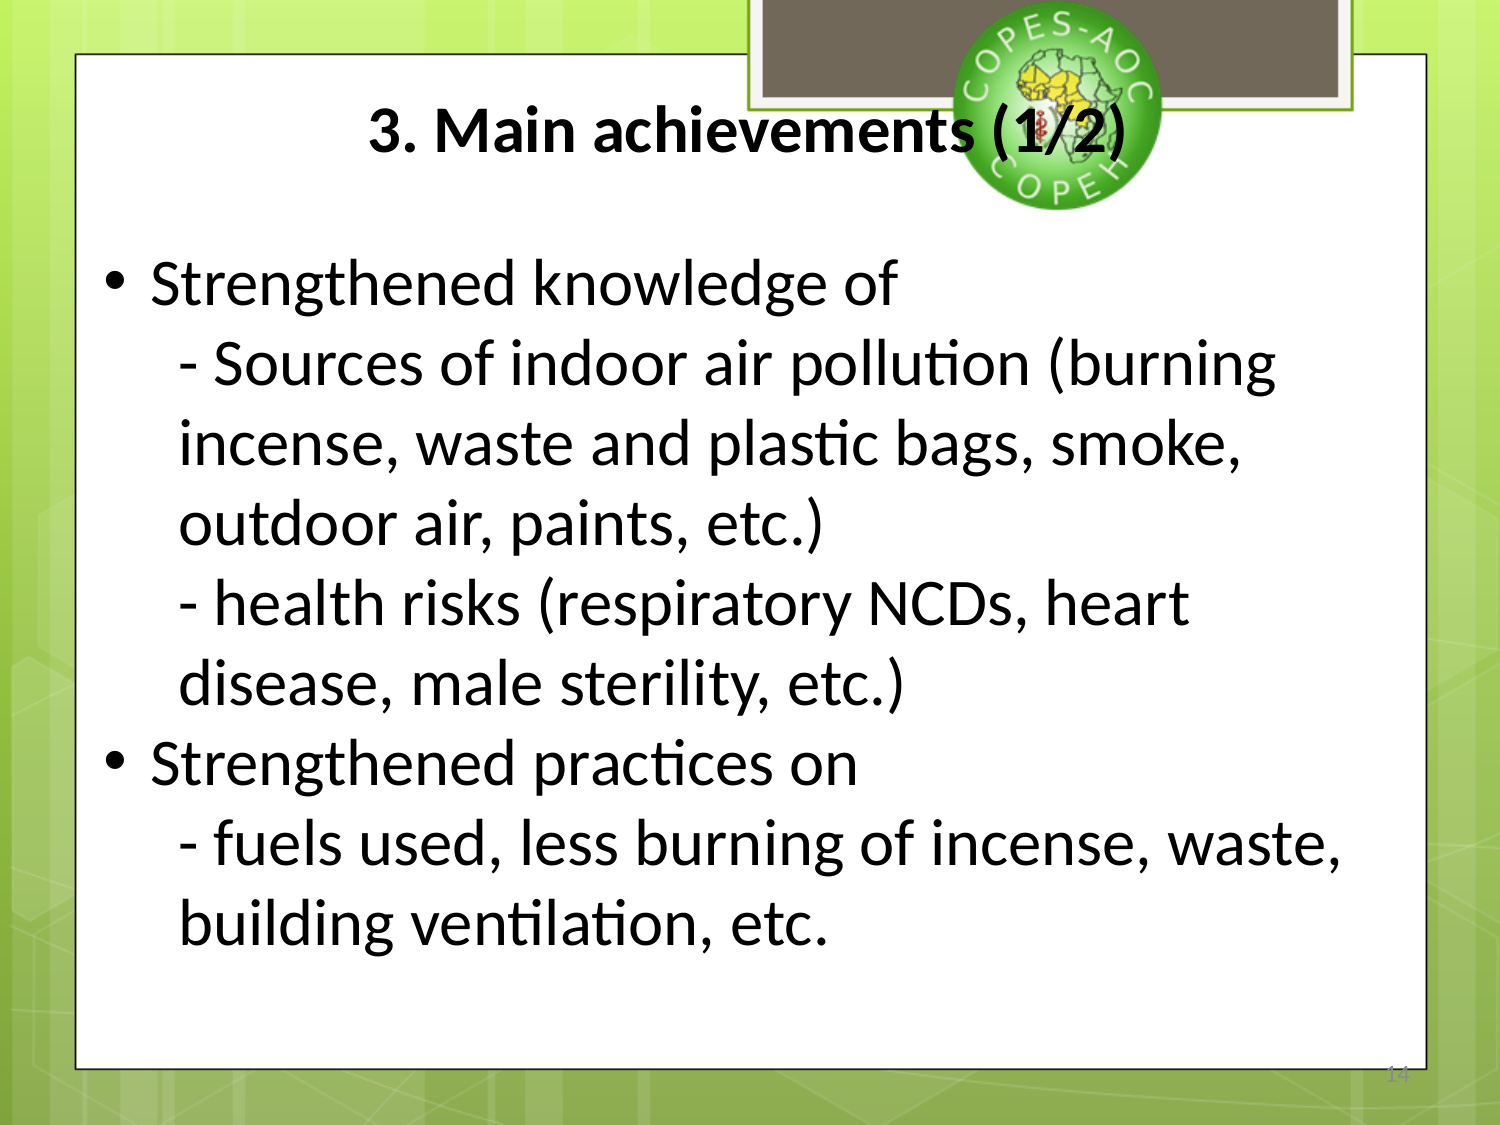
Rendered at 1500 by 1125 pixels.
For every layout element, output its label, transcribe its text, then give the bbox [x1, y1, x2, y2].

picture [0, 0, 1500, 1125]
text_box Strengthened knowledge of - Sources of indoor air pollution (burning incense, waste and plastic bags, smoke, outdoor air, paints, etc.) - health risks (respiratory NCDs, heart disease, male sterility, etc.) Strengthened practices on - fuels used, less burning of incense, waste, building ventilation, etc. [88, 231, 1425, 967]
text_box 3. Main achievements (1/2) [277, 78, 1197, 173]
slide_number 13 [1074, 1042, 1425, 1103]
